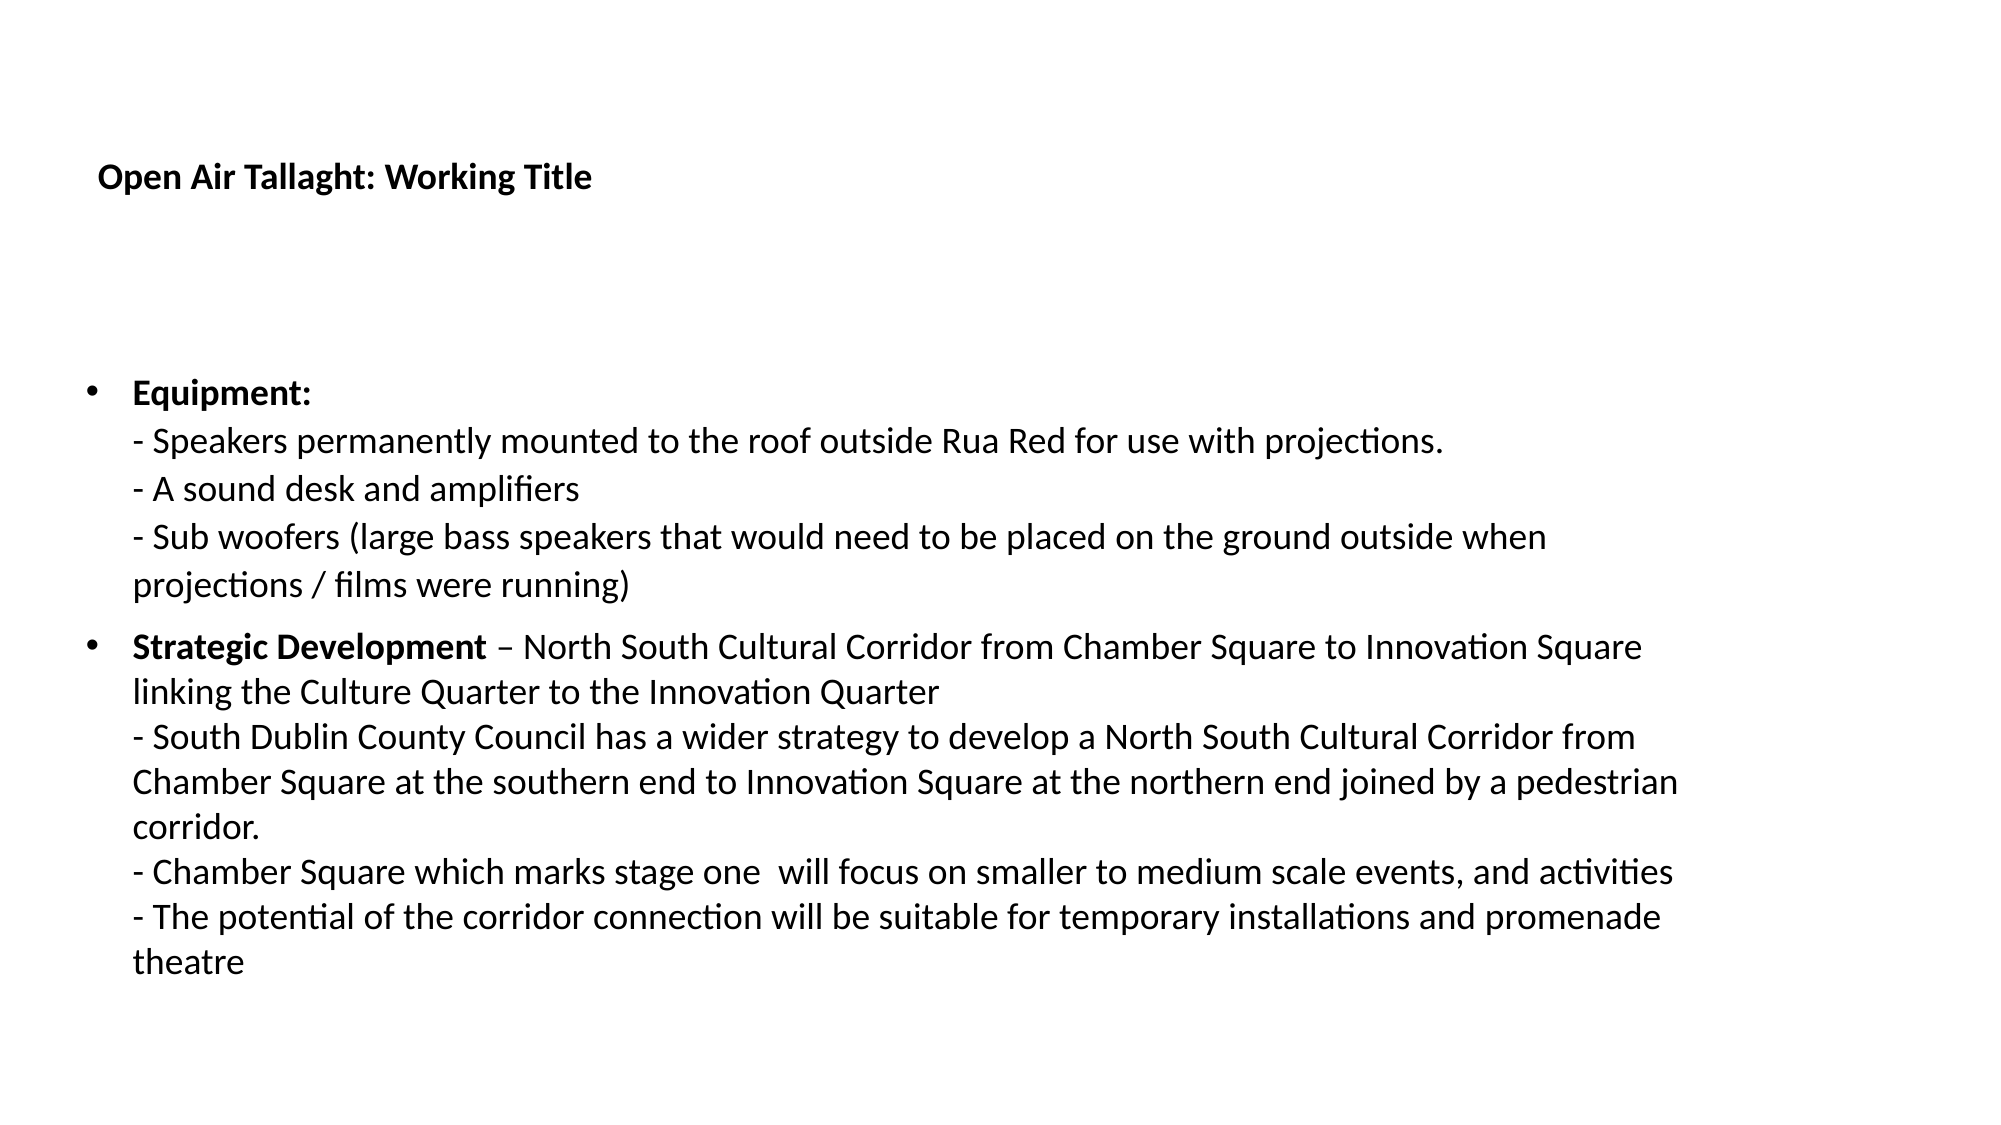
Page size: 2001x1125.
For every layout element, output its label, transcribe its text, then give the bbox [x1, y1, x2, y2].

text_box Equipment: - Speakers permanently mounted to the roof outside Rua Red for use with projections. - A sound desk and amplifiers - Sub woofers (large bass speakers that would need to be placed on the ground outside when projections / films were running) Strategic Development – North South Cultural Corridor from Chamber Square to Innovation Square linking the Culture Quarter to the Innovation Quarter - South Dublin County Council has a wider strategy to develop a North South Cultural Corridor from Chamber Square at the southern end to Innovation Square at the northern end joined by a pedestrian corridor. - Chamber Square which marks stage one will focus on smaller to medium scale events, and activities - The potential of the corridor connection will be suitable for temporary installations and promenade theatre [70, 357, 1702, 1125]
text_box Open Air Tallaght: Working Title [73, 131, 1694, 271]
